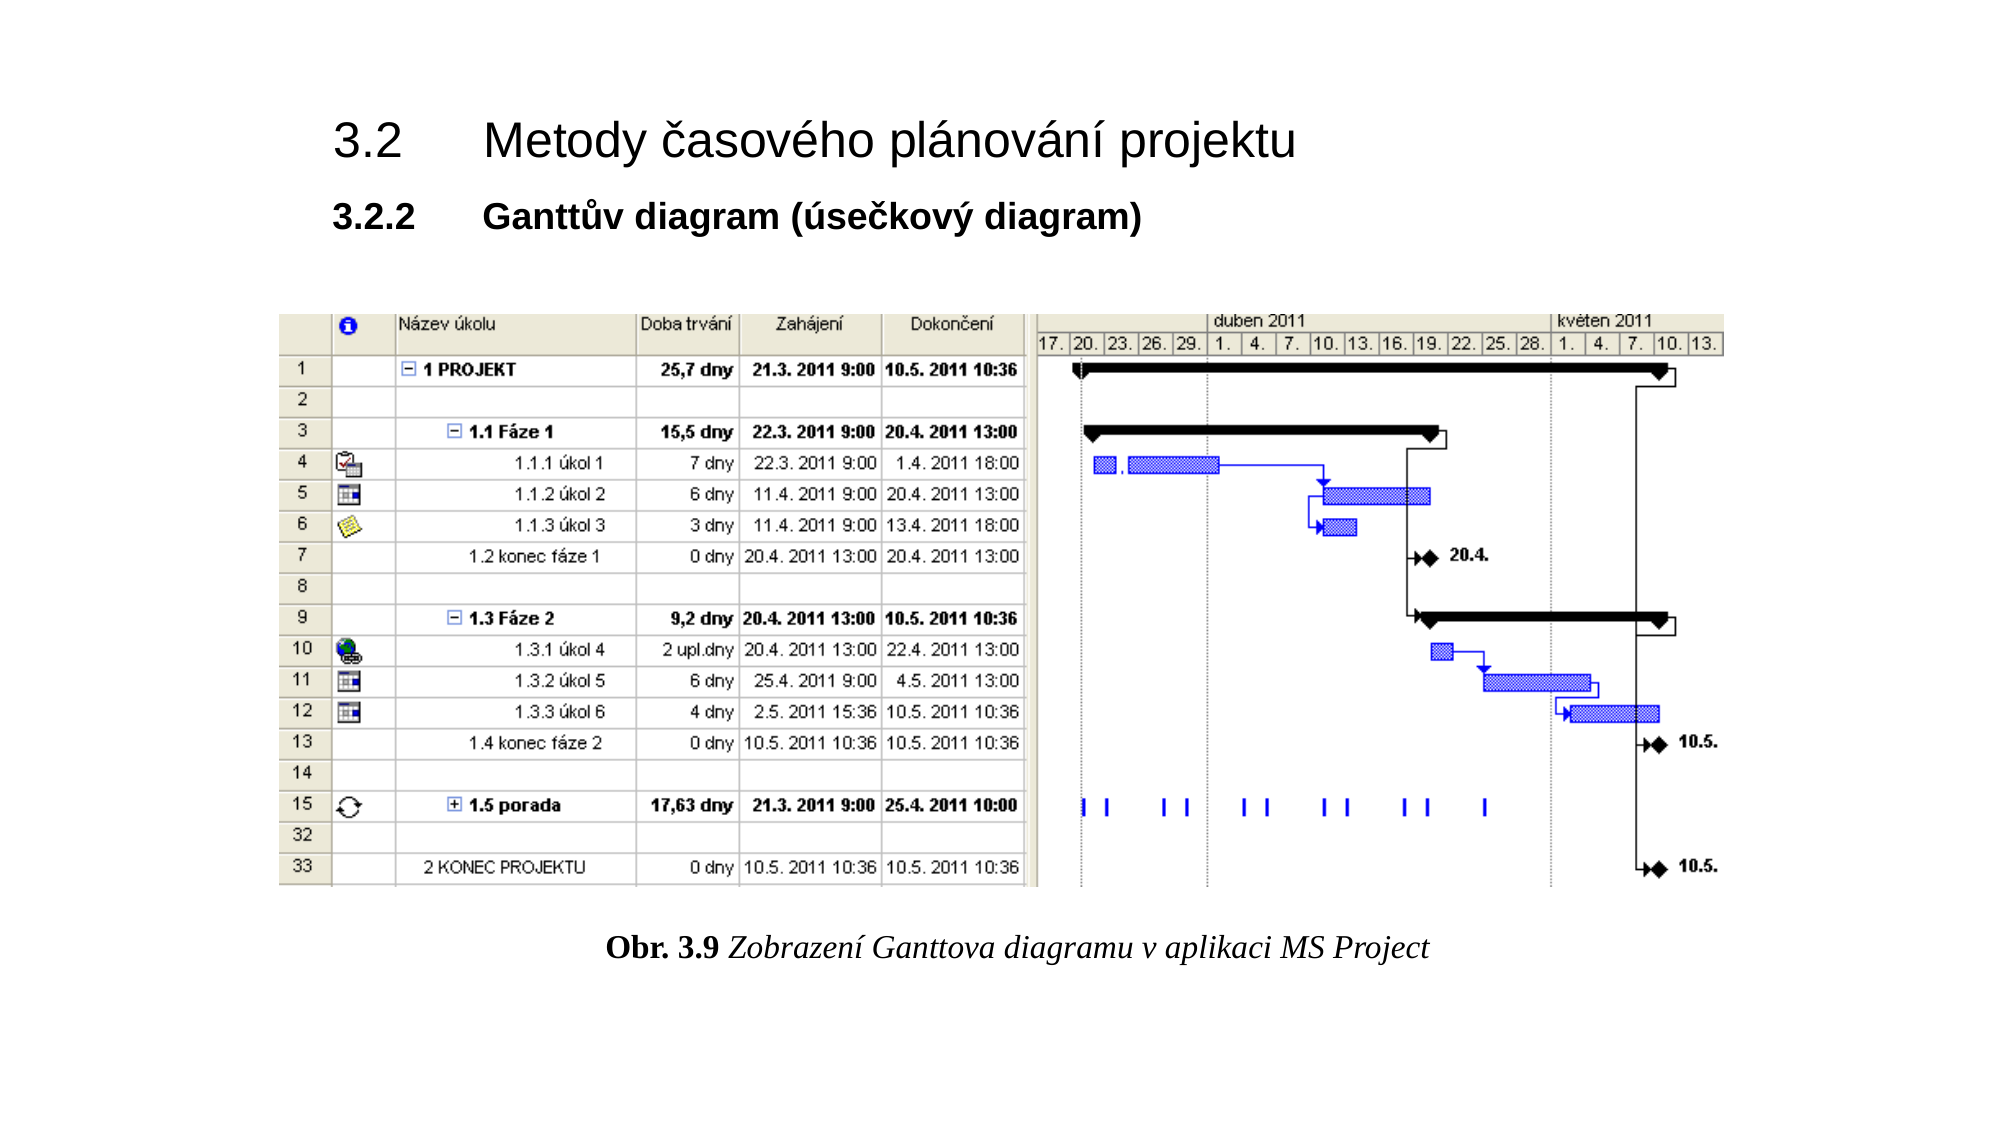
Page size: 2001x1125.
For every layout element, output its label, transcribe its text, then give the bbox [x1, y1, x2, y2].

text_box Obr. 3.9 Zobrazení Ganttova diagramu v aplikaci MS Project [562, 918, 1474, 973]
text_box 3.2.2 Ganttův diagram (úsečkový diagram) [317, 184, 1674, 285]
picture [279, 314, 1724, 887]
text_box 3.2 Metody časového plánování projektu [318, 99, 1536, 175]
